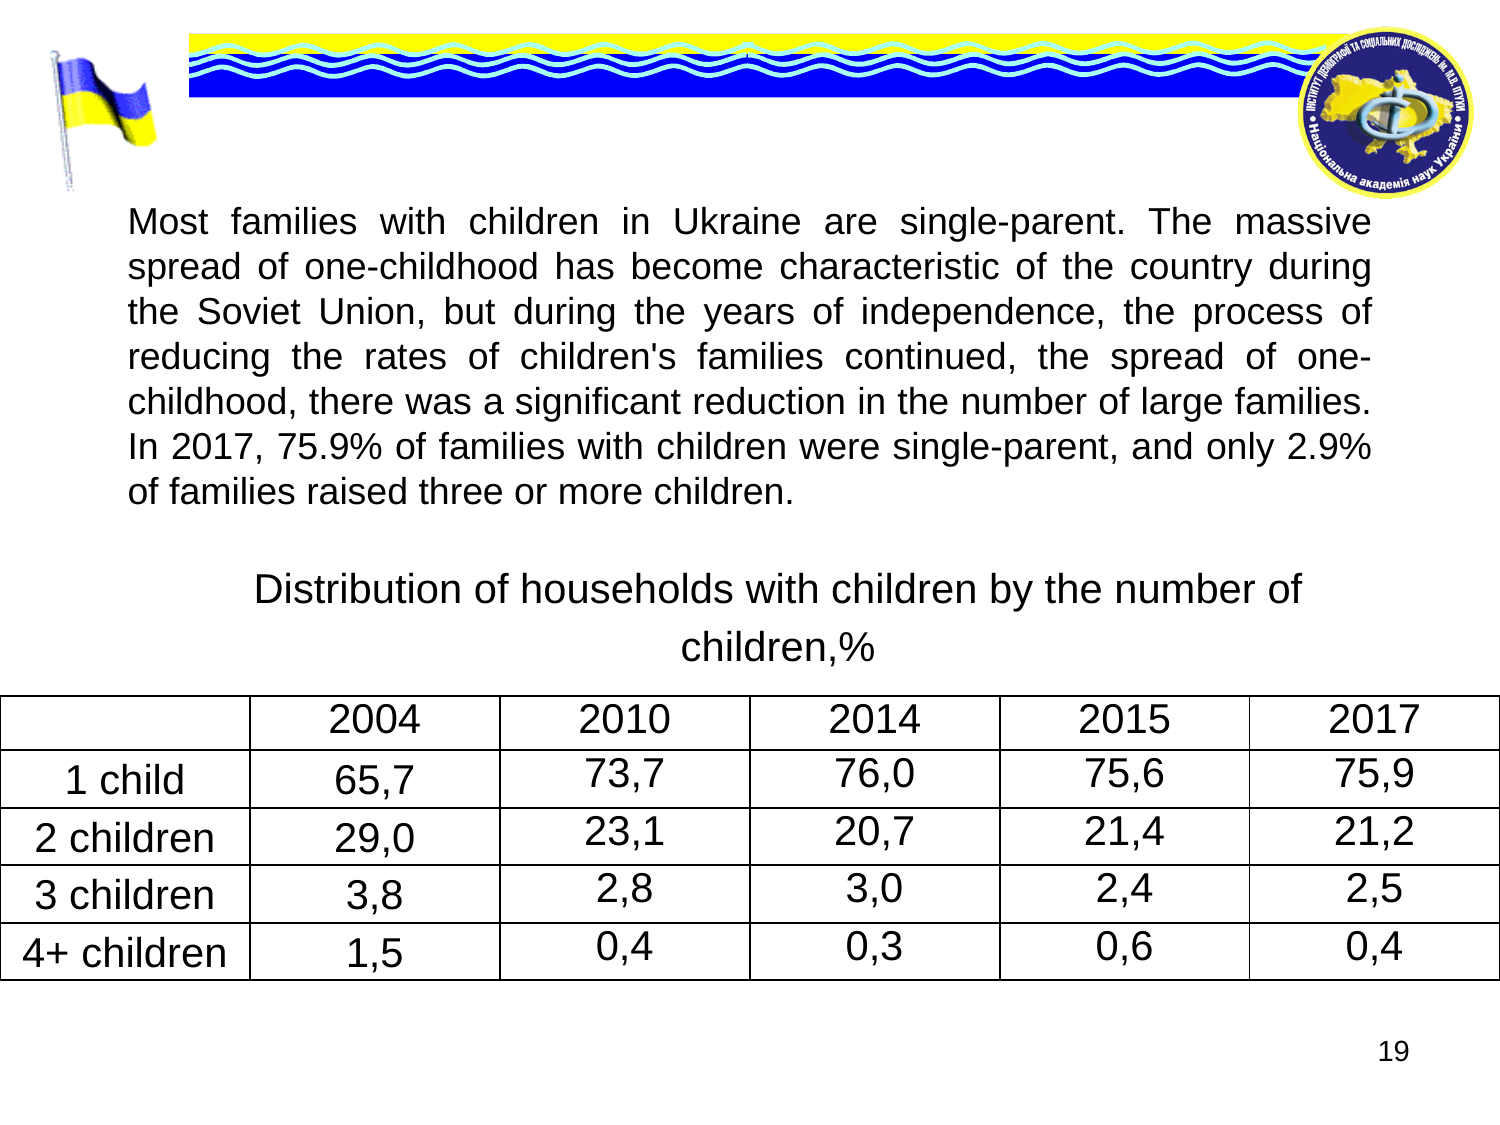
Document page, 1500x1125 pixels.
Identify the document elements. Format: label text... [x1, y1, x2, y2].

table_cell 1 child [1, 751, 249, 807]
table_header 2010 [501, 697, 749, 749]
table_cell 23,1 [501, 809, 749, 864]
table_cell 20,7 [751, 809, 999, 864]
text_box Distribution of households with children by the number of children,% [154, 547, 1346, 678]
table_cell 2 children [1, 809, 249, 864]
table_cell 1,5 [251, 924, 499, 979]
table_header [1, 697, 249, 749]
table_cell 73,7 [501, 751, 749, 807]
table_cell 4+ children [1, 924, 249, 979]
table_header 2017 [1250, 697, 1499, 749]
slide_number 19 [1074, 1024, 1425, 1103]
table_cell 75,6 [1001, 751, 1249, 807]
table_cell 0,4 [1250, 924, 1499, 979]
picture [18, 22, 189, 193]
table_cell 3,0 [751, 866, 999, 922]
table_header 2015 [1001, 697, 1249, 749]
picture [1294, 24, 1476, 201]
table_header 2004 [251, 697, 499, 749]
table_cell 3 children [1, 866, 249, 922]
table_cell 0,6 [1001, 924, 1249, 979]
table_cell 3,8 [251, 866, 499, 922]
list Most families with children in Ukraine are single-parent. The massive spread of one-childhood has become characteristic of the country during the Soviet Union, but during the years of independence, the process of reducing the rates of children's families continued, the spread of one-childhood, there was a significant reduction in the number of large families. In 2017, 75.9% of families with children were single-parent, and only 2.9% of families raised three or more children. [112, 189, 1388, 513]
table_cell 2,8 [501, 866, 749, 922]
table_cell 21,4 [1001, 809, 1249, 864]
table_cell 0,4 [501, 924, 749, 979]
table_cell 76,0 [751, 751, 999, 807]
table_cell 21,2 [1250, 809, 1499, 864]
table_cell 2,5 [1250, 866, 1499, 922]
table_cell 29,0 [251, 809, 499, 864]
table_header 2014 [751, 697, 999, 749]
table_cell 0,3 [751, 924, 999, 979]
table_cell 2,4 [1001, 866, 1249, 922]
table_cell 65,7 [251, 751, 499, 807]
table_cell 75,9 [1250, 751, 1499, 807]
